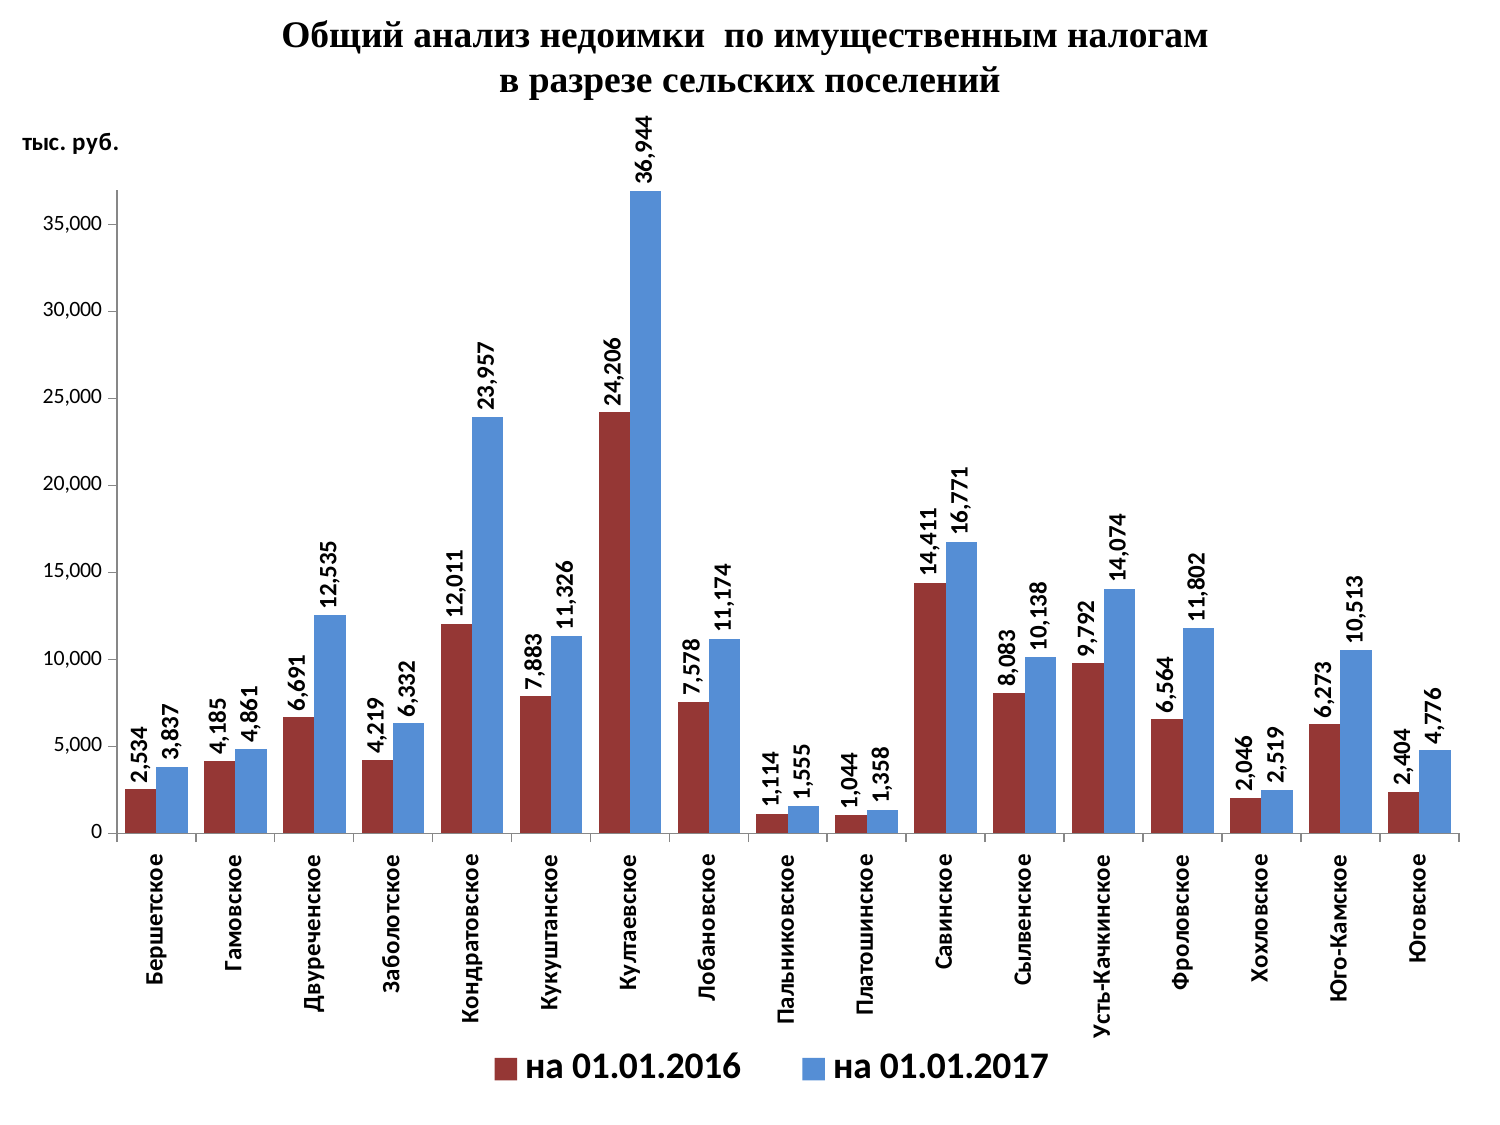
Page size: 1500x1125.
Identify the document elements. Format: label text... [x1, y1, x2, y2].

title Общий анализ недоимки по имущественным налогам в разрезе сельских поселений [29, 7, 1471, 88]
chart [17, 89, 1483, 1107]
